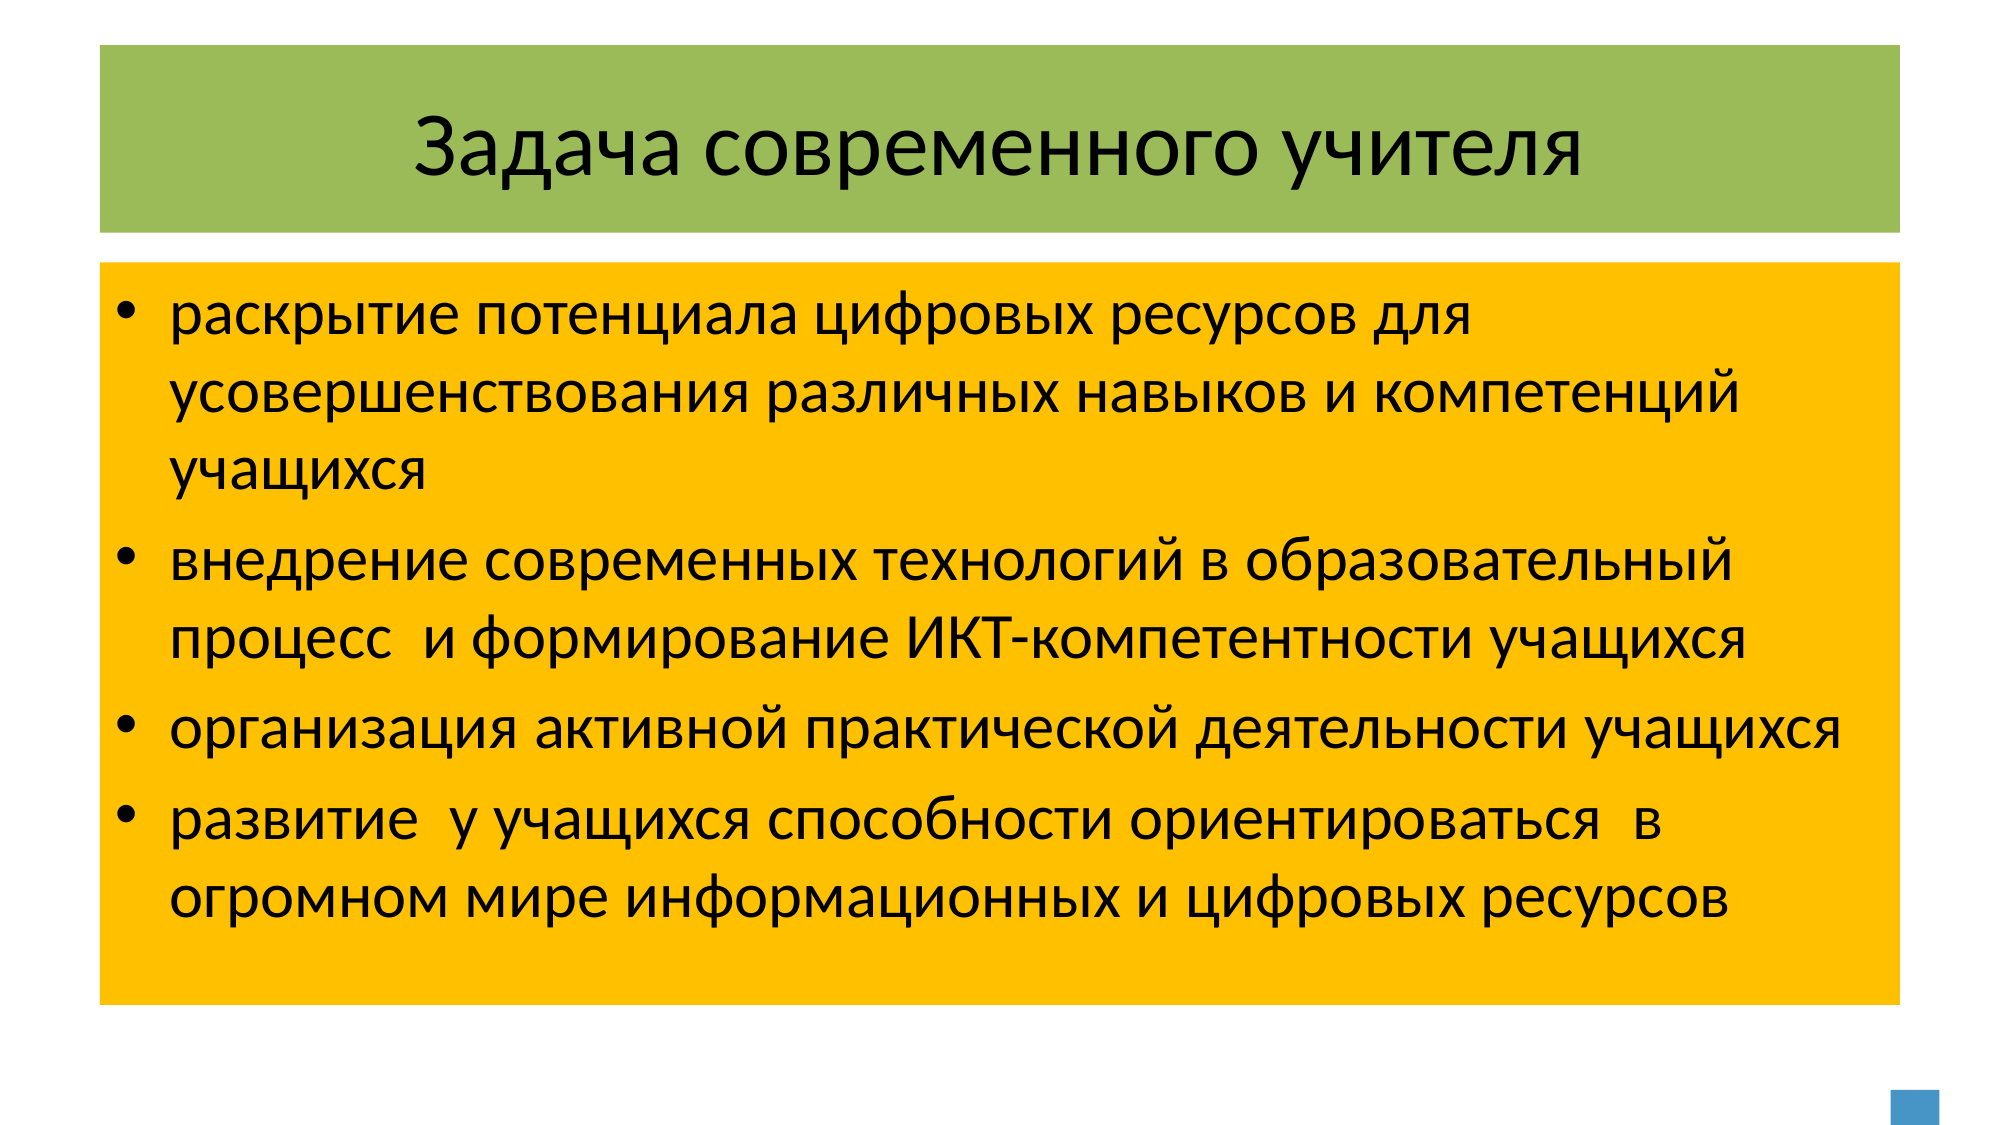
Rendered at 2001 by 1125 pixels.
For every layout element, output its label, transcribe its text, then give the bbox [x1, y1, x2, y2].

list раскрытие потенциала цифровых ресурсов для усовершенствования различных навыков и компетенций учащихся внедрение современных технологий в образовательный процесс и формирование ИКТ-компетентности учащихся организация активной практической деятельности учащихся развитие у учащихся способности ориентироваться в огромном мире информационных и цифровых ресурсов [99, 262, 1900, 1005]
title Задача современного учителя [99, 45, 1900, 233]
